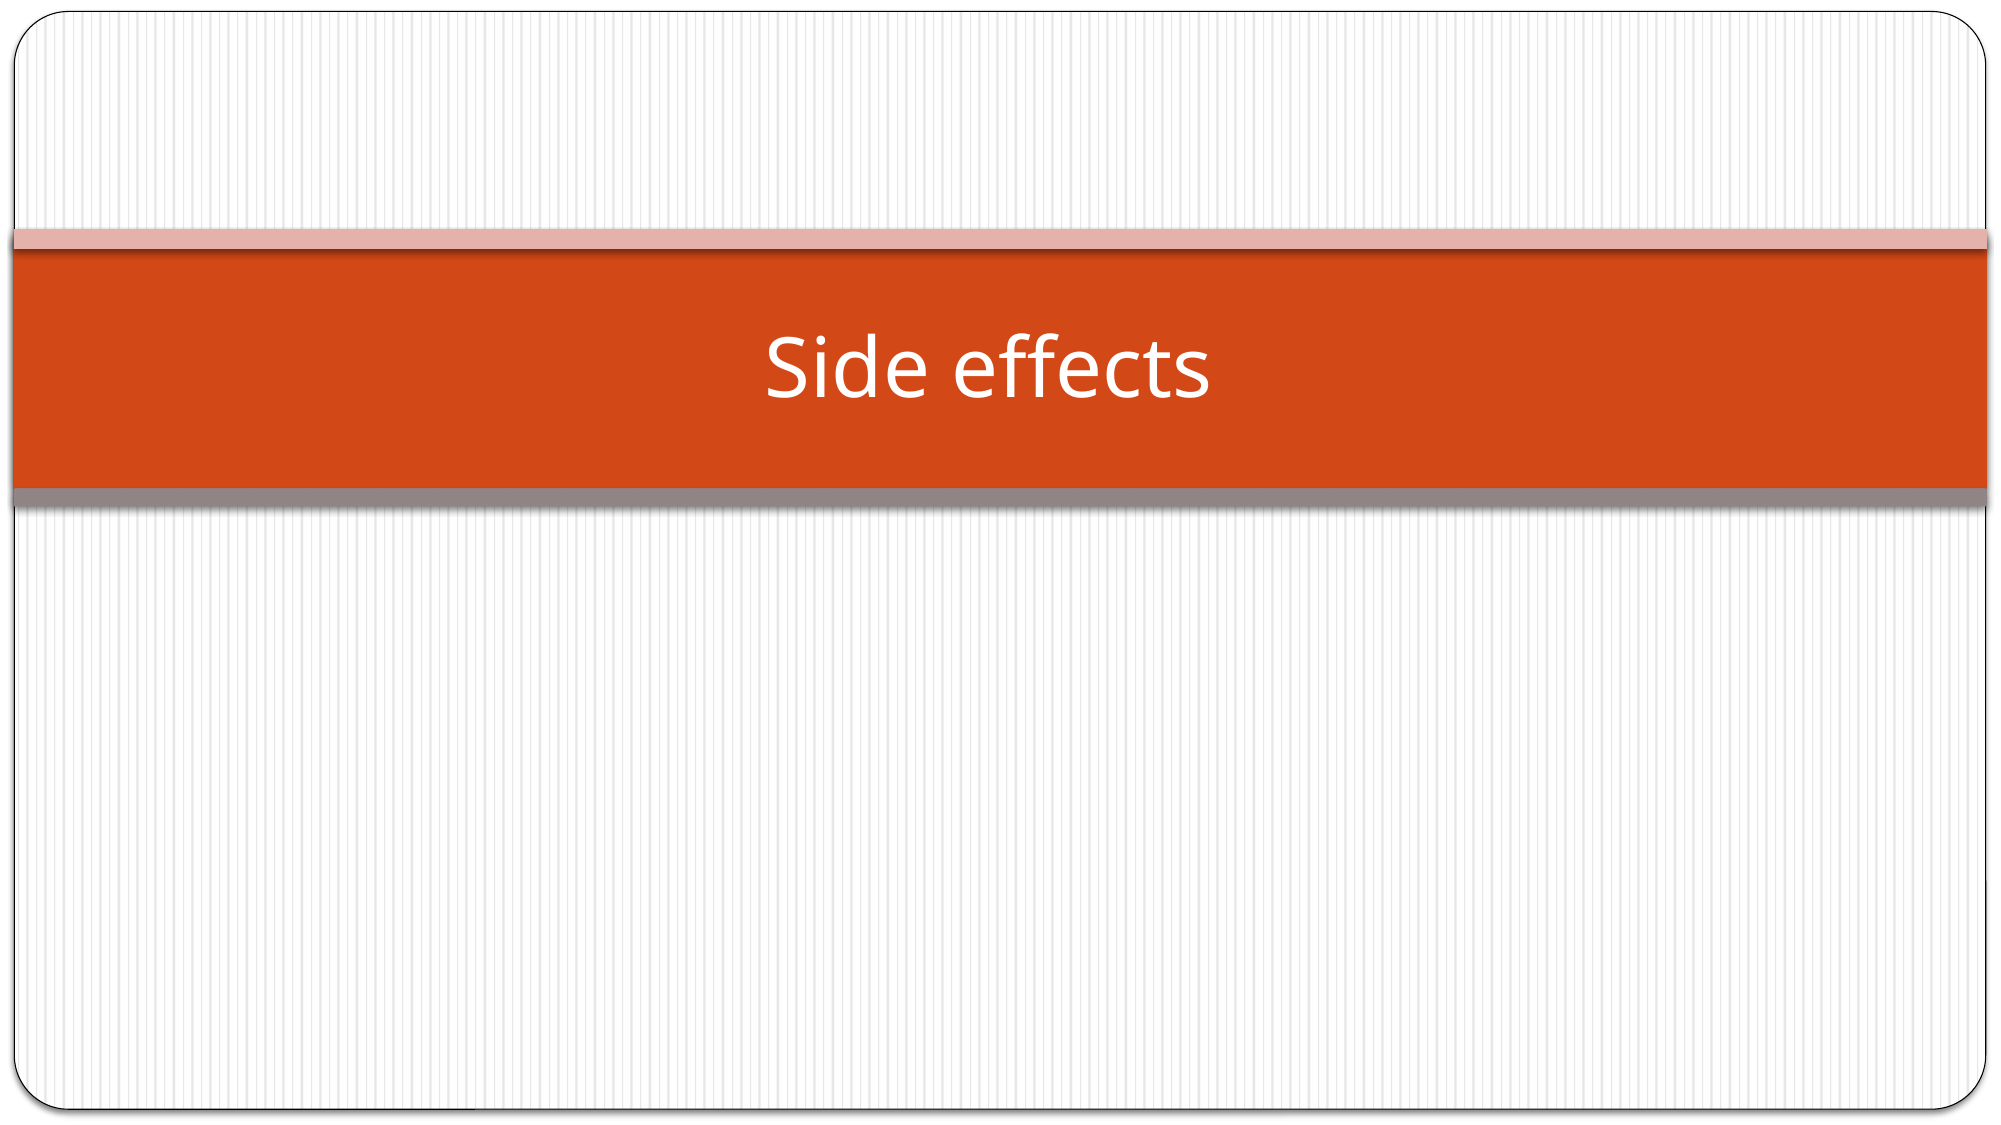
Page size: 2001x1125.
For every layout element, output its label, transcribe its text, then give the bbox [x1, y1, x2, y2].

title Side effects [99, 247, 1900, 489]
